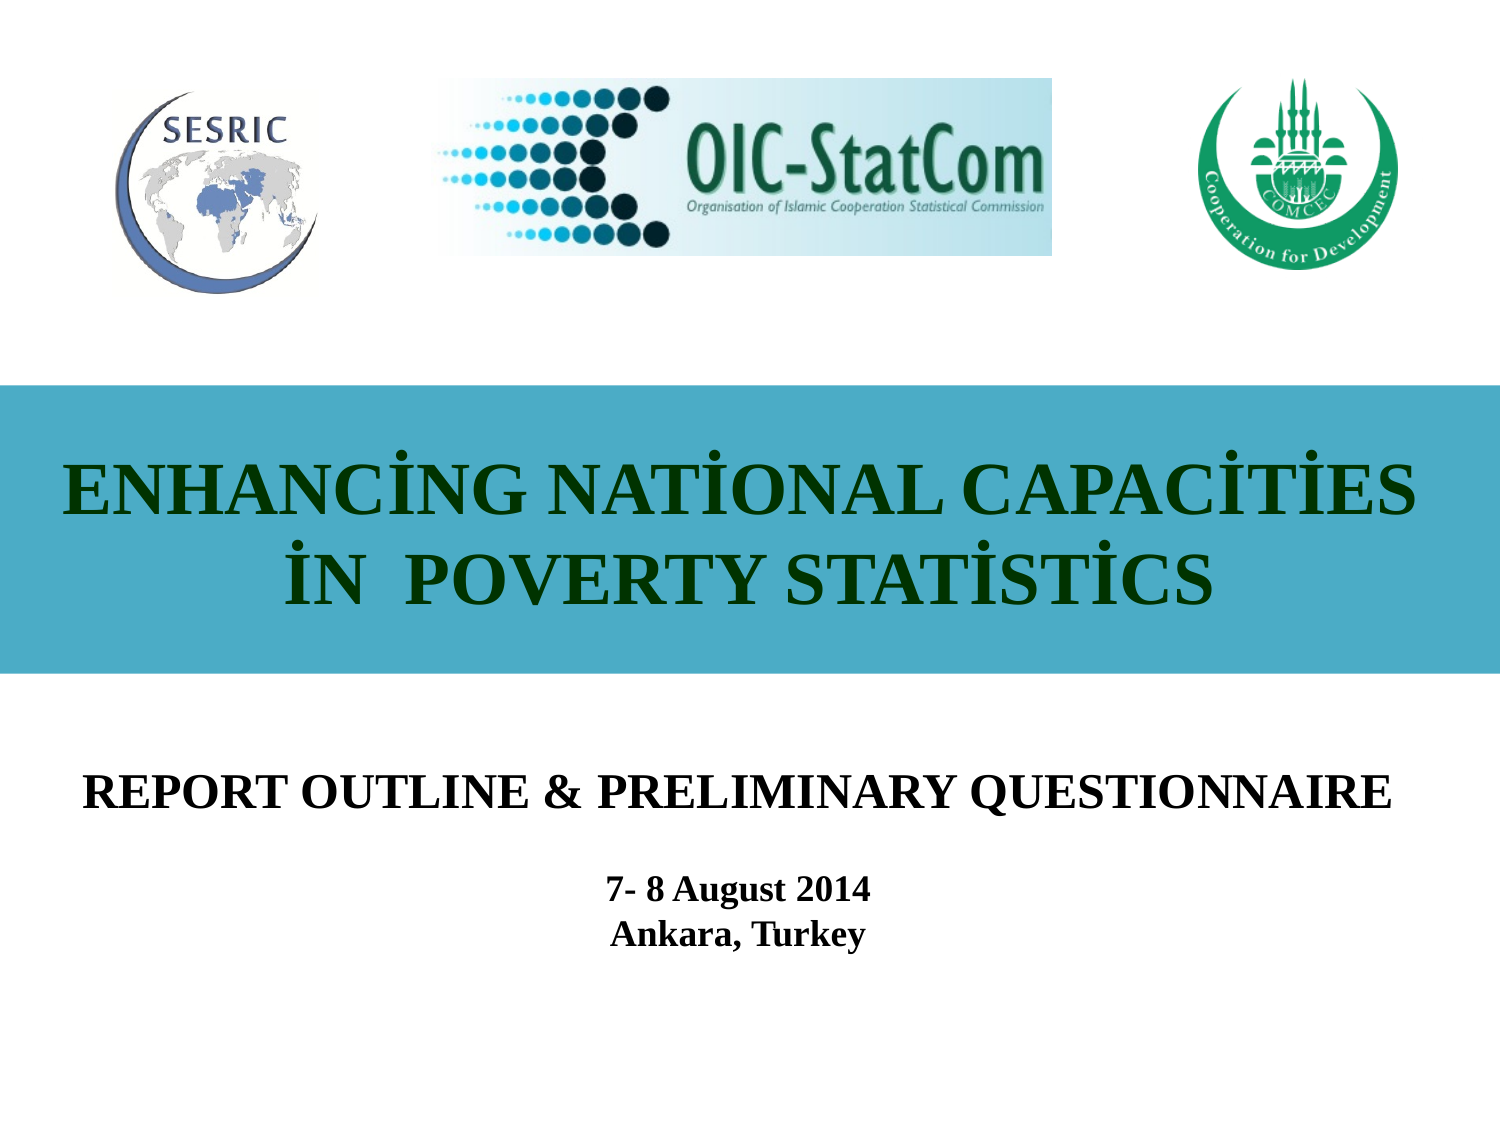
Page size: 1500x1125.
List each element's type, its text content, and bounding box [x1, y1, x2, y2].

text_box REPORT OUTLINE & PRELIMINARY QUESTIONNAIRE 7- 8 August 2014 Ankara, Turkey [53, 751, 1424, 962]
picture [430, 77, 1052, 256]
title Enhancing national capacities in poverty statistics [0, 385, 1500, 674]
picture [111, 89, 319, 297]
picture [1198, 77, 1398, 271]
